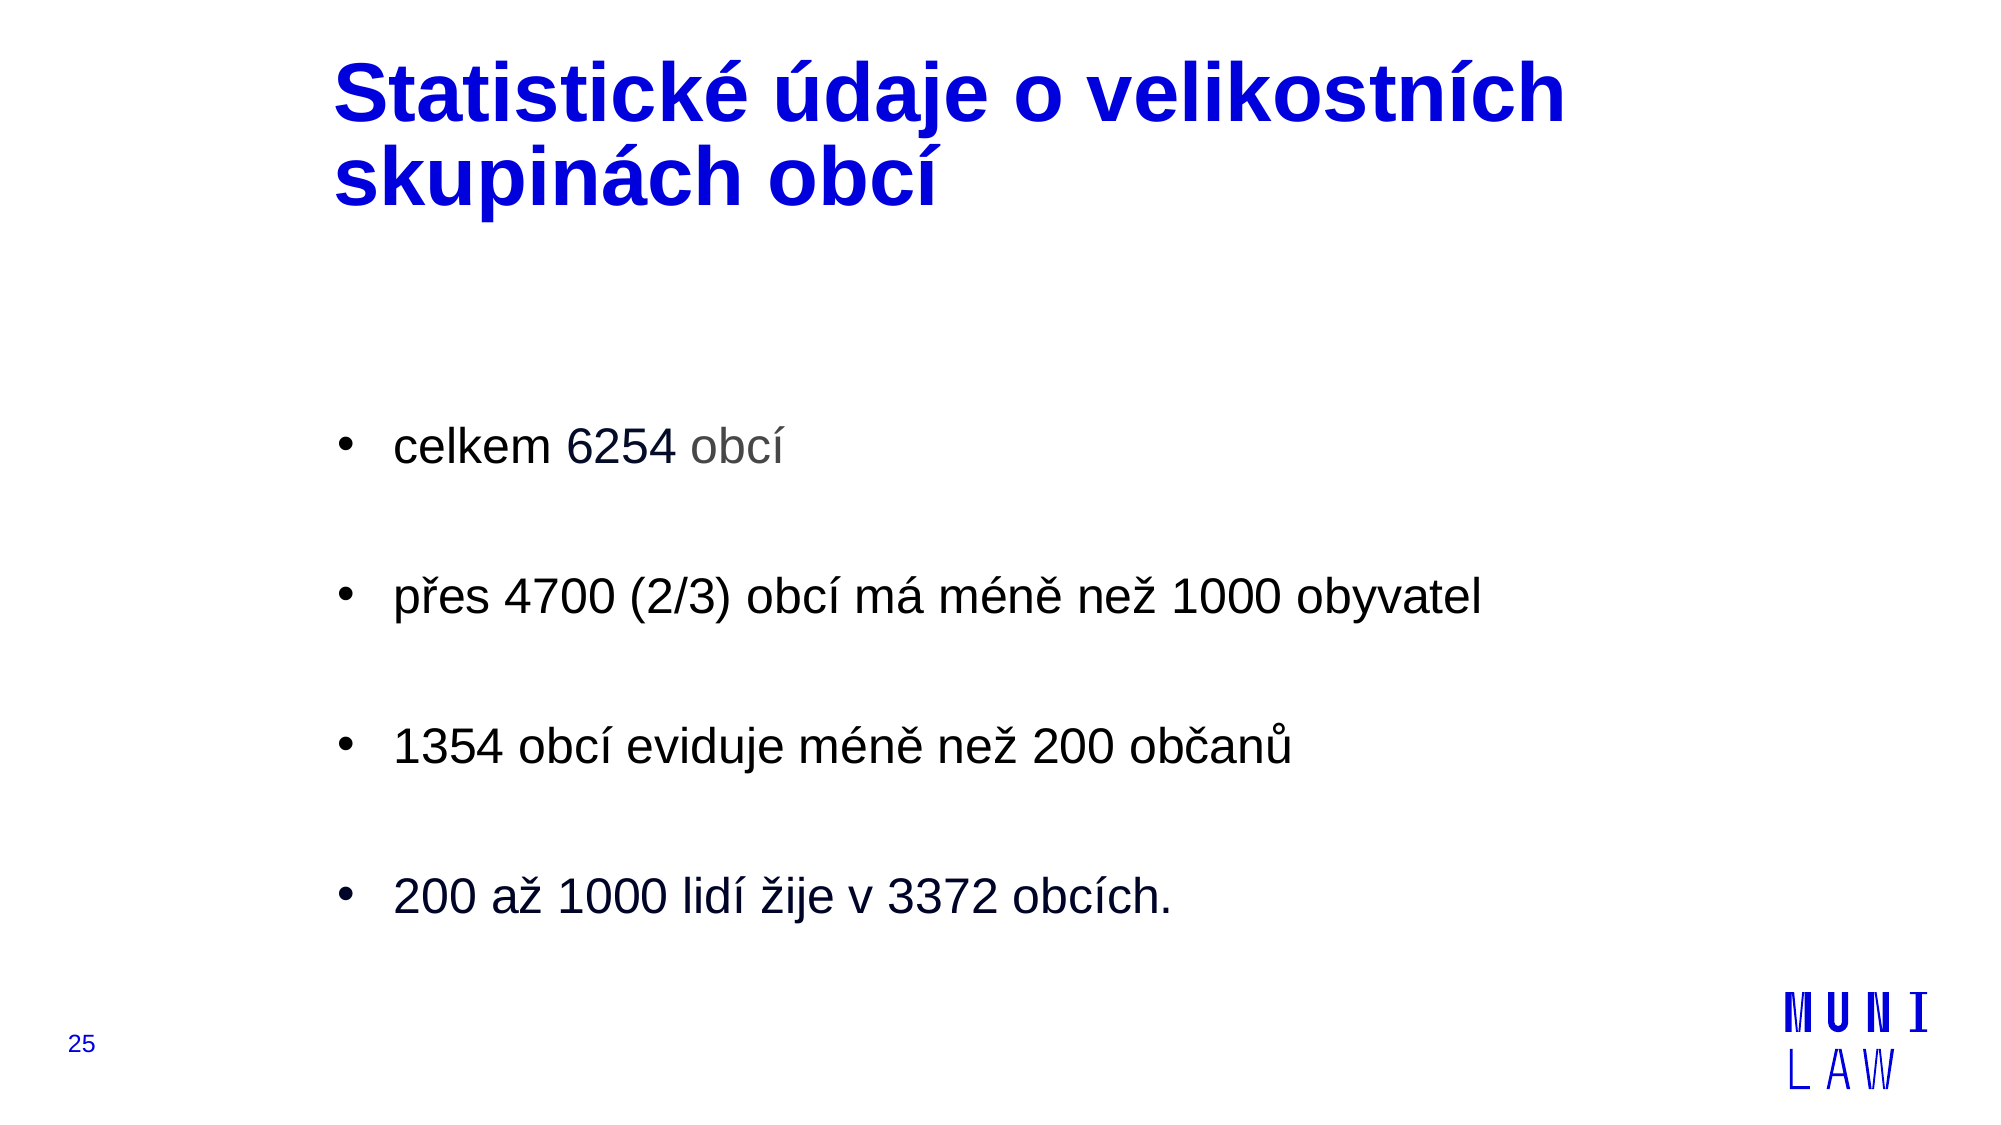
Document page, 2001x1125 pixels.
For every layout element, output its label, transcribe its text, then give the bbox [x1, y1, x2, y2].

title Statistické údaje o velikostních skupinách obcí [333, 55, 1661, 162]
text_box celkem 6254 obcí přes 4700 (2/3) obcí má méně než 1000 obyvatel 1354 obcí eviduje méně než 200 občanů 200 až 1000 lidí žije v 3372 obcích. [322, 315, 1626, 1125]
slide_number 25 [67, 1021, 110, 1063]
